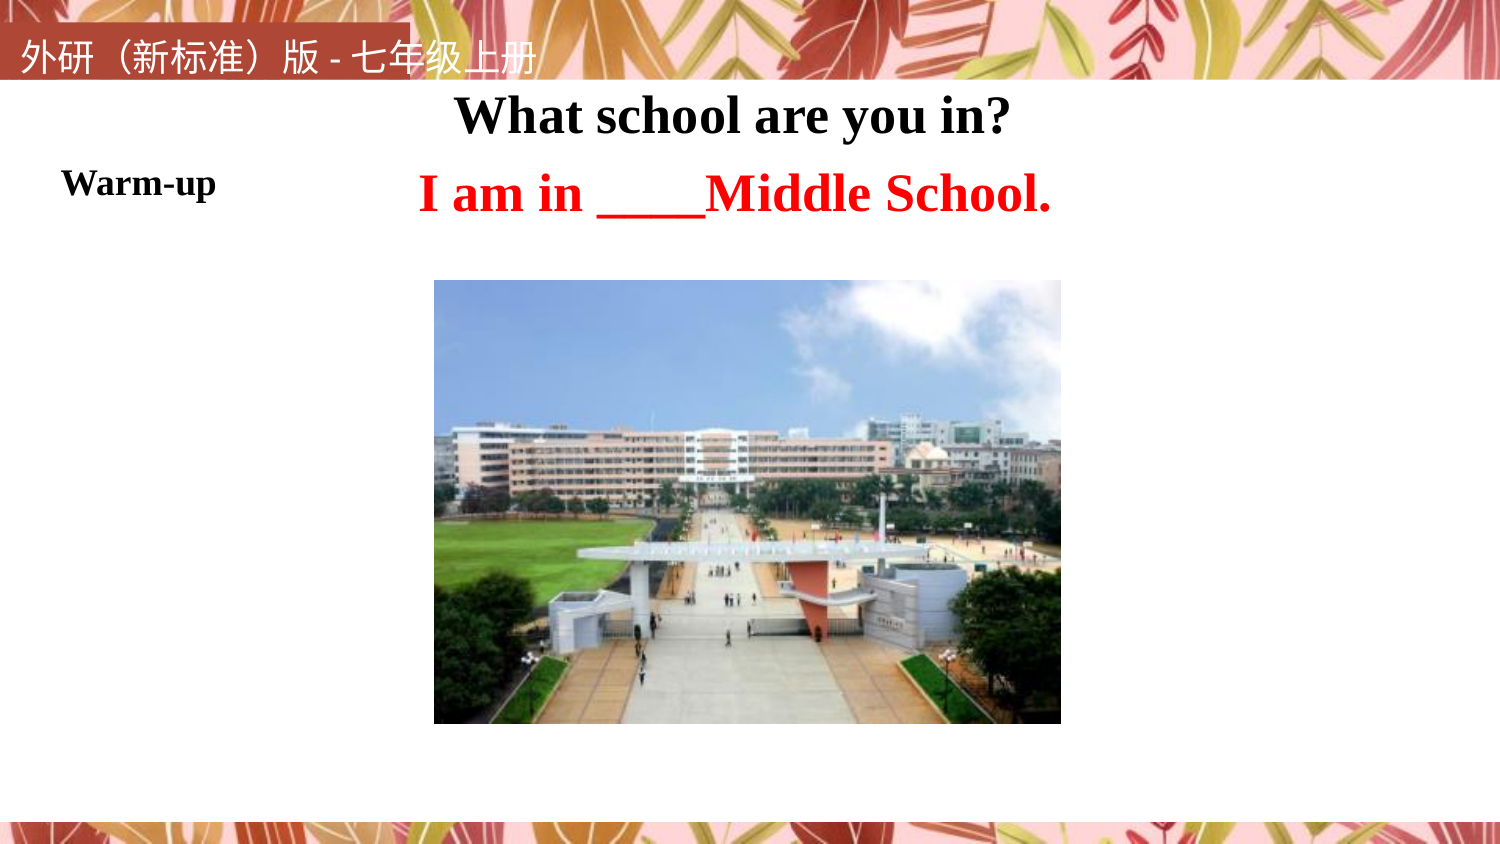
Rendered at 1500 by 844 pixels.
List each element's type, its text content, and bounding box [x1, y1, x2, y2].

text_box What school are you in? [442, 61, 1138, 138]
picture [0, 822, 1500, 844]
text_box Warm-up [49, 151, 229, 209]
picture [447, 45, 456, 61]
text_box I am in ____Middle School. [406, 138, 1182, 228]
picture [523, 45, 529, 54]
picture [434, 280, 1061, 724]
picture [0, 0, 1500, 79]
picture [508, 45, 514, 54]
